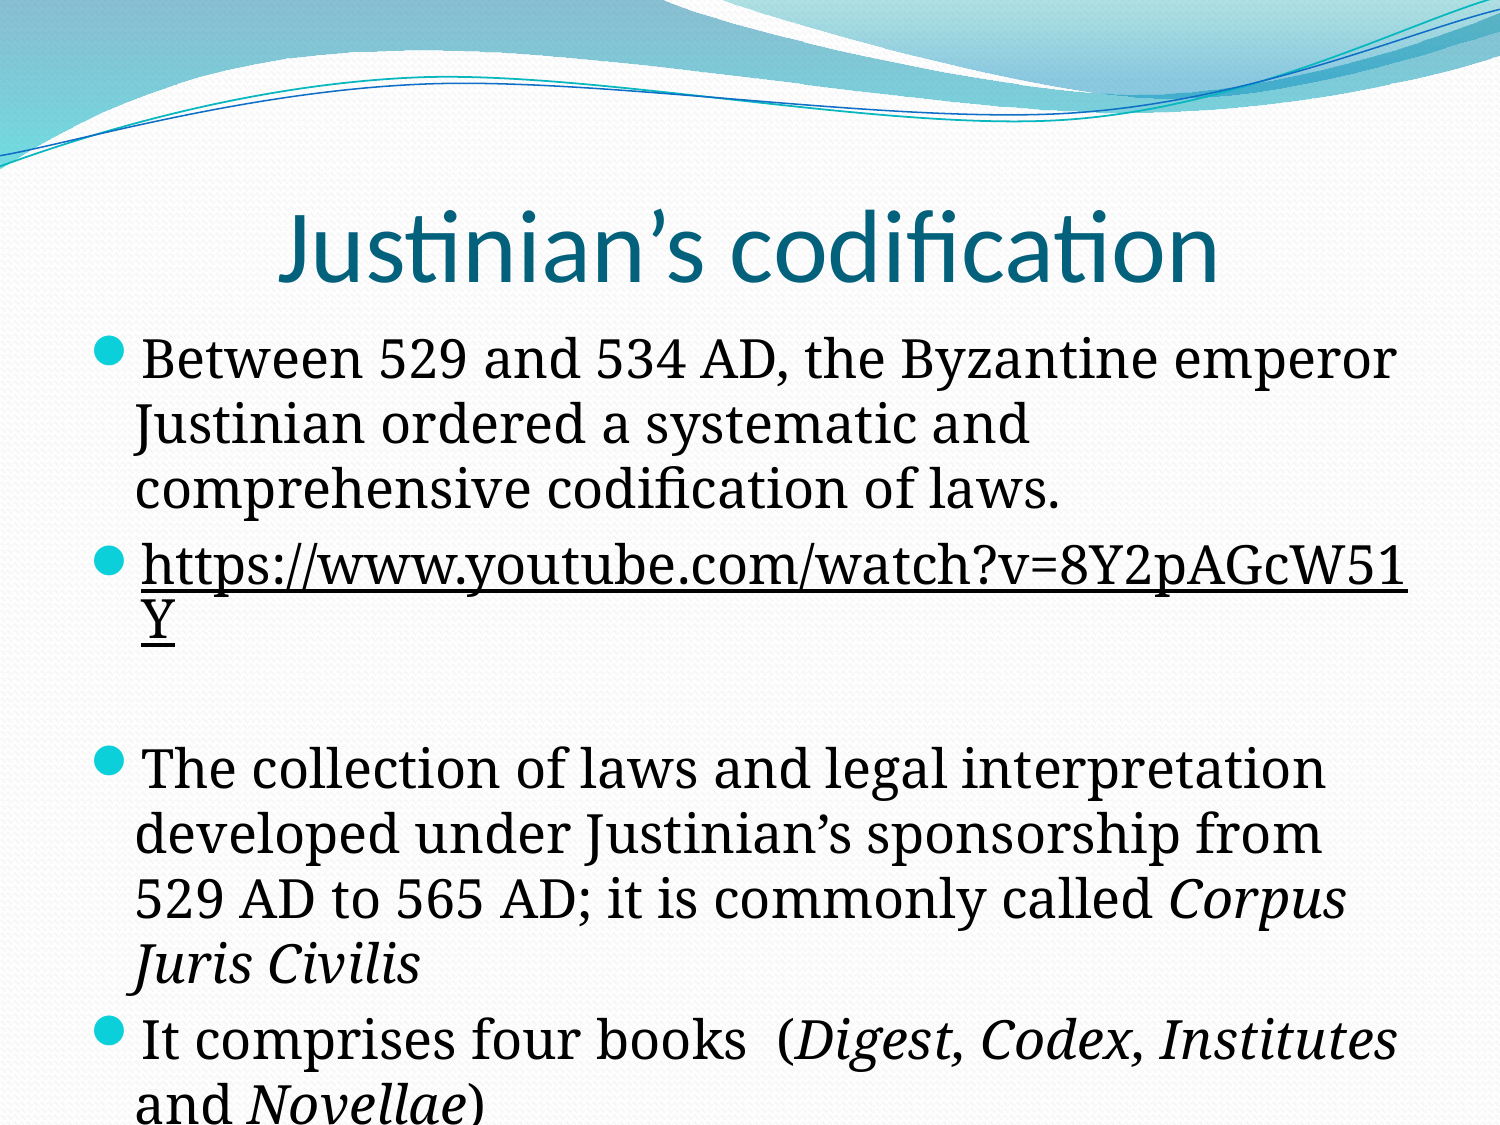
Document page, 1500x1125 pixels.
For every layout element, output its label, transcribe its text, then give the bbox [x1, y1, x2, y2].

list Between 529 and 534 AD, the Byzantine emperor Justinian ordered a systematic and comprehensive codification of laws. https://www.youtube.com/watch?v=8Y2pAGcW51Y The collection of laws and legal interpretation developed under Justinian’s sponsorship from 529 AD to 565 AD; it is commonly called Corpus Juris Civilis It comprises four books (Digest, Codex, Institutes and Novellae) [75, 317, 1425, 1038]
title Justinian’s codification [75, 115, 1425, 303]
